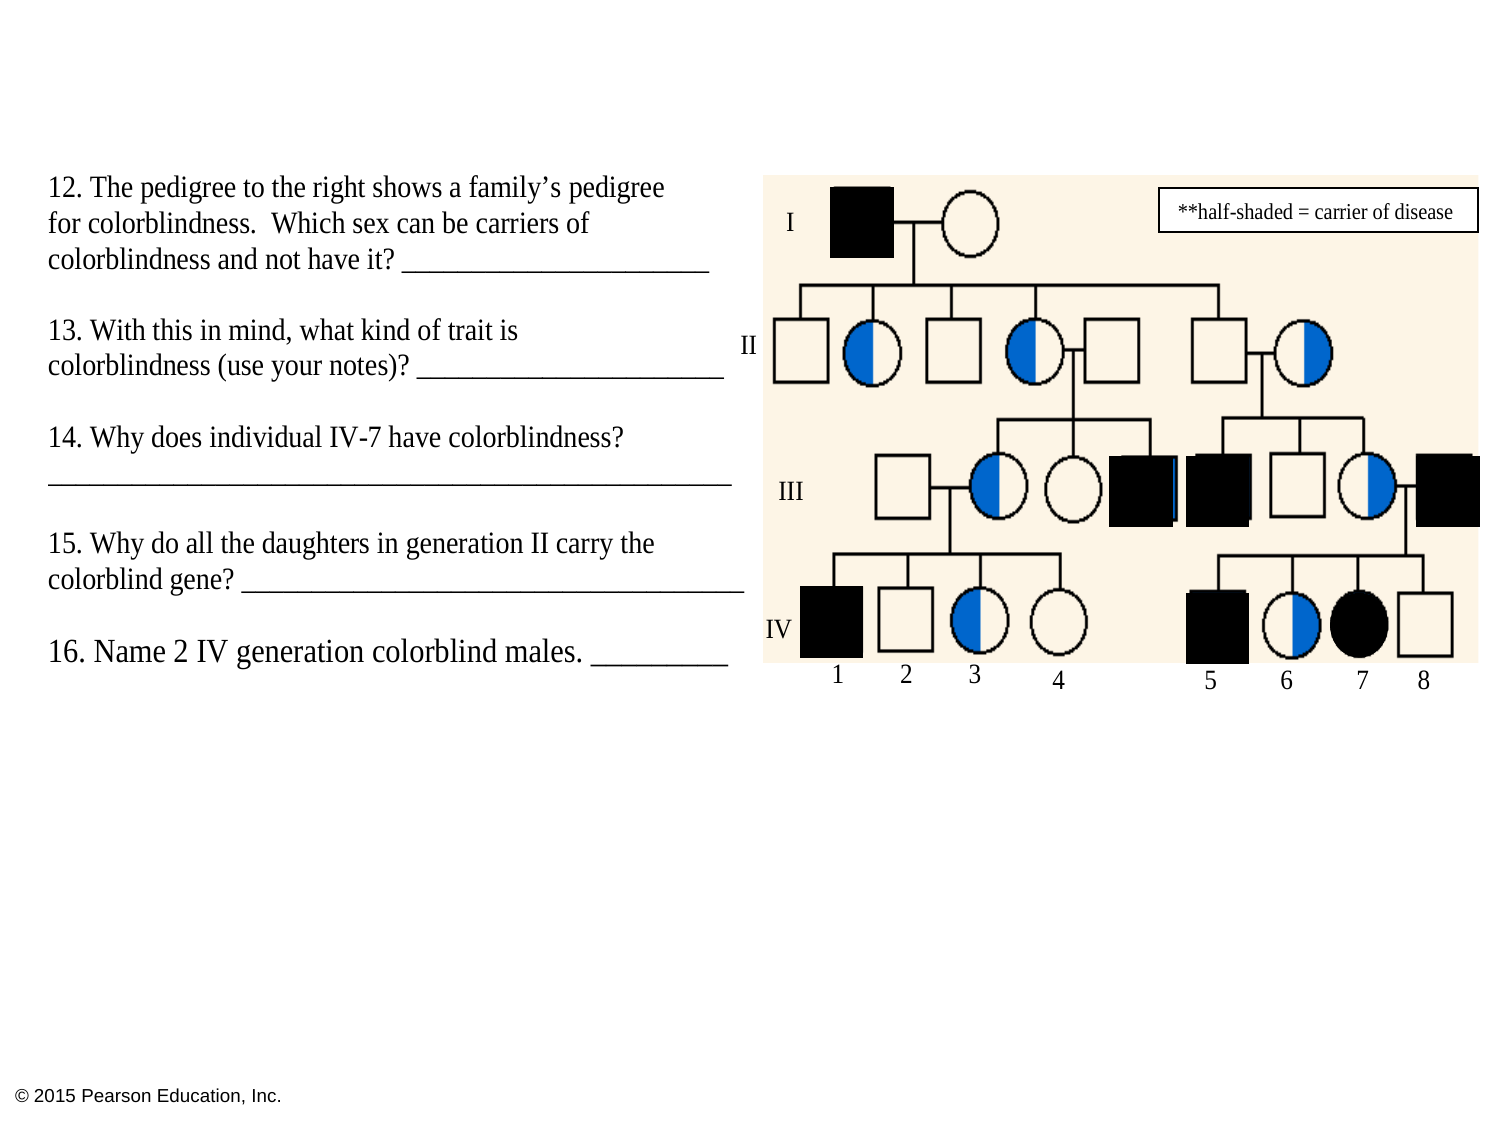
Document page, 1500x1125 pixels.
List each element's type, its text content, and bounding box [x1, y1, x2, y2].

picture [47, 169, 1485, 711]
footer © 2015 Pearson Education, Inc. [0, 1065, 507, 1125]
